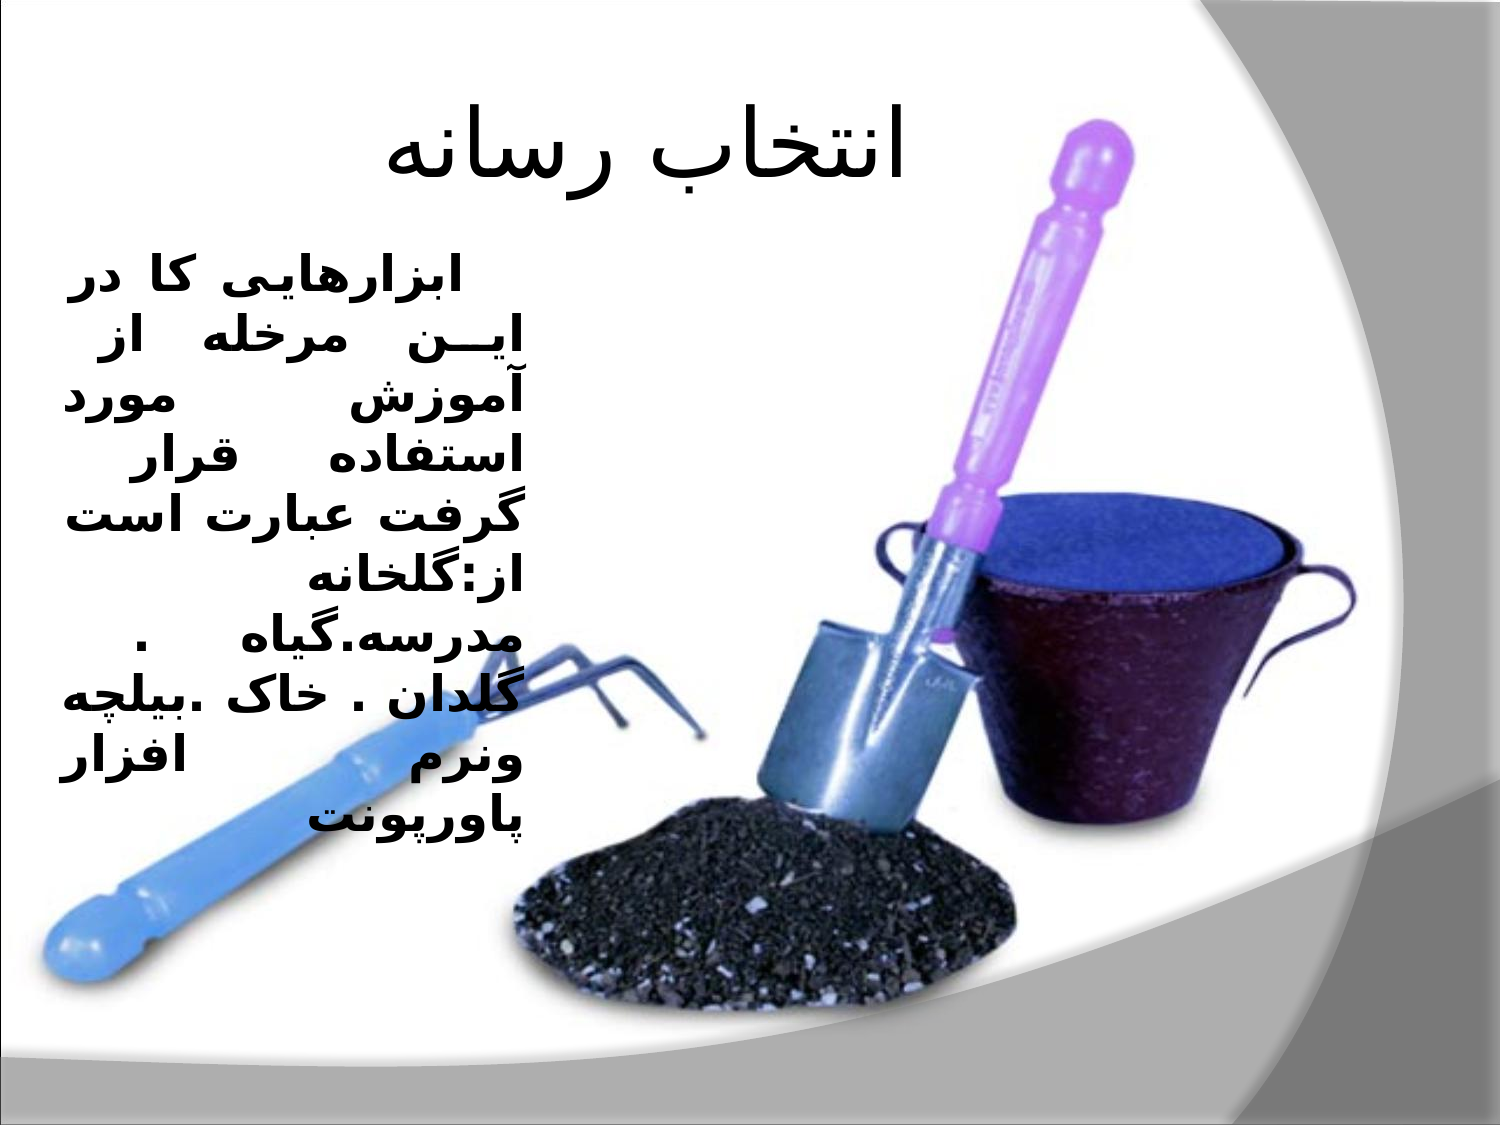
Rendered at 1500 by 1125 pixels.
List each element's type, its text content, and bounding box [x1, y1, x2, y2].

list ابزارهایی کا در این مرخله از آموزش مورد استفاده قرار گرفت عبارت است از:گلخانه مدرسه.گیاه . گلدان . خاک .بیلچه ونرم افزار پاورپونت [46, 234, 610, 977]
picture [0, 0, 1403, 1066]
title انتخاب رسانه [75, 45, 1219, 233]
